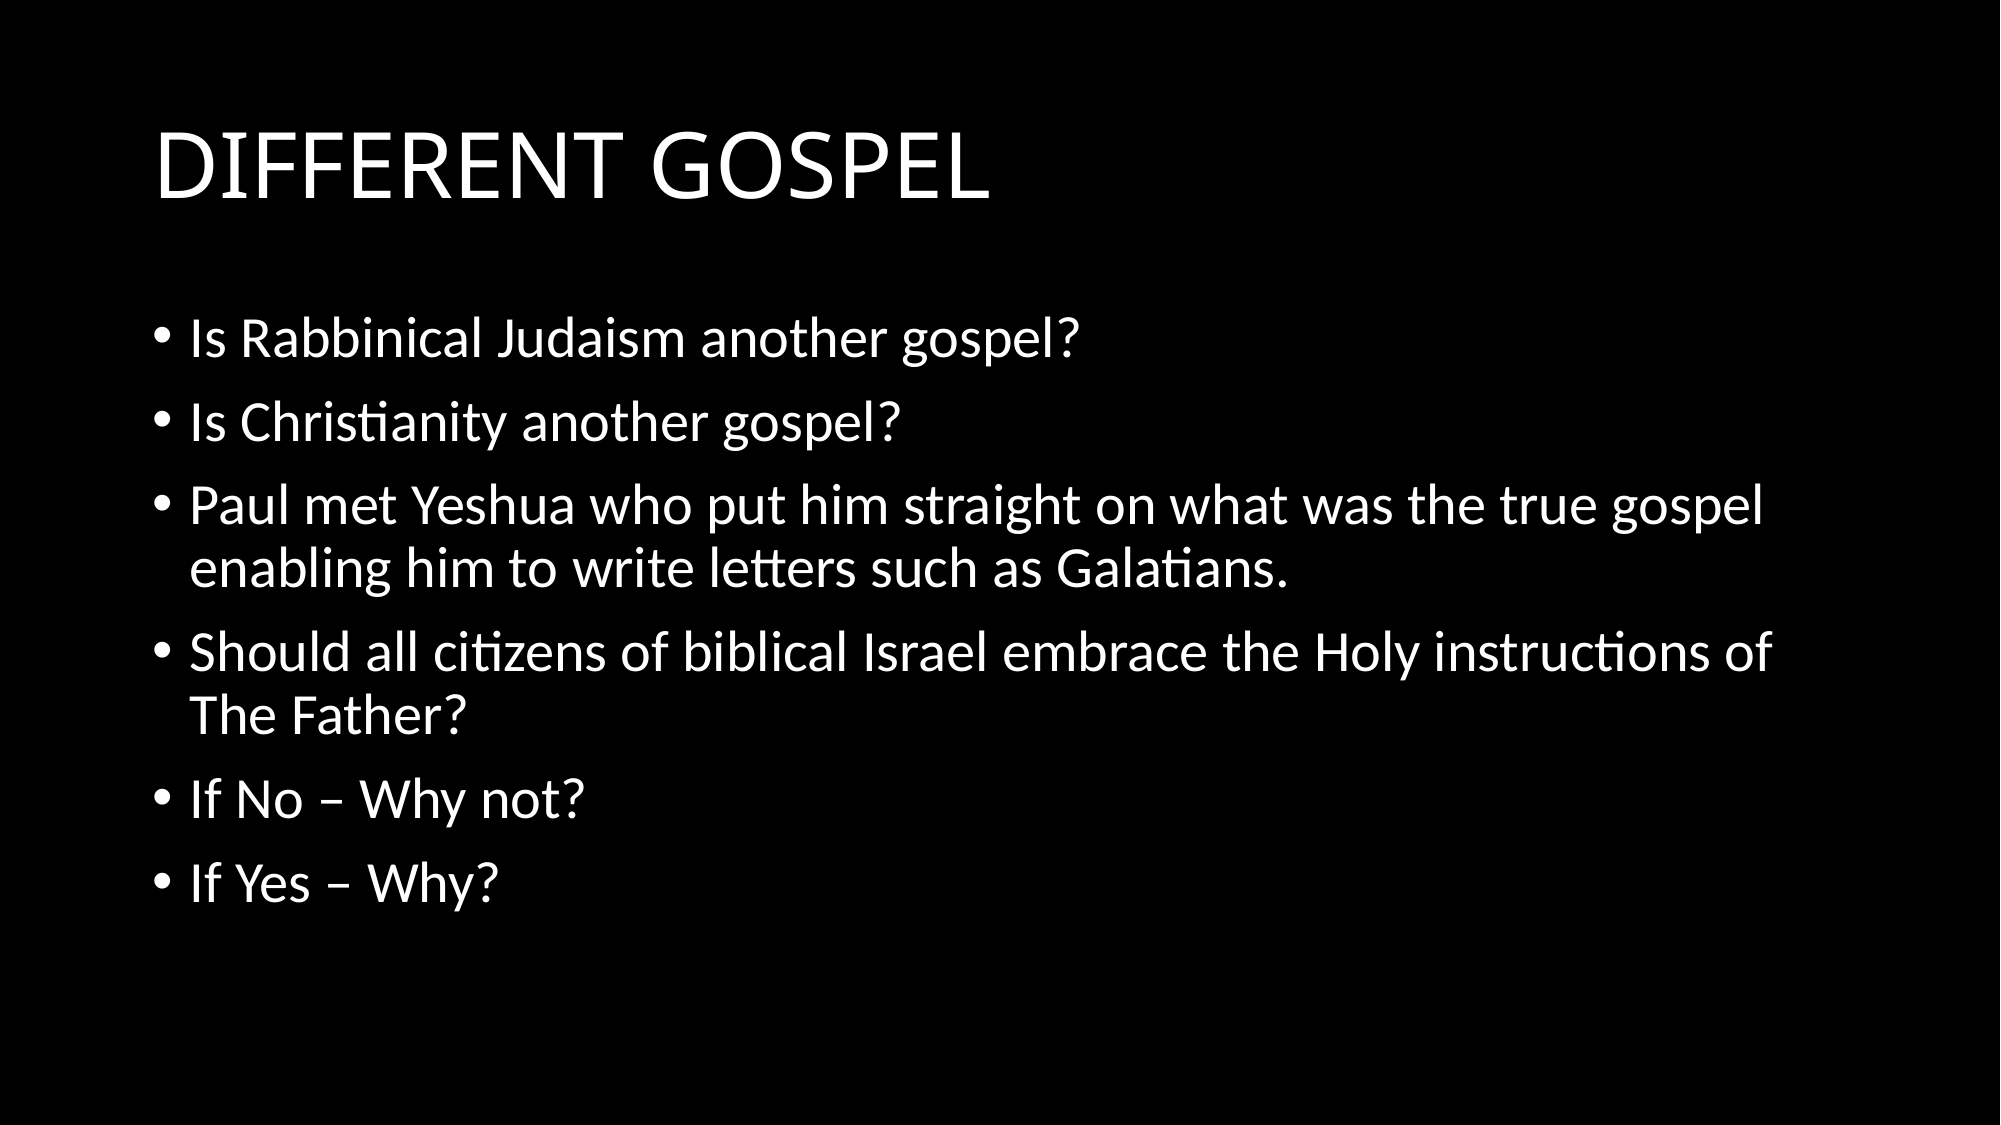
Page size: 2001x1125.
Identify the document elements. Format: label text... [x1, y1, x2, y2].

list Is Rabbinical Judaism another gospel? Is Christianity another gospel? Paul met Yeshua who put him straight on what was the true gospel enabling him to write letters such as Galatians. Should all citizens of biblical Israel embrace the Holy instructions of The Father? If No – Why not? If Yes – Why? [137, 299, 1863, 1014]
title DIFFERENT GOSPEL [137, 59, 1863, 278]
